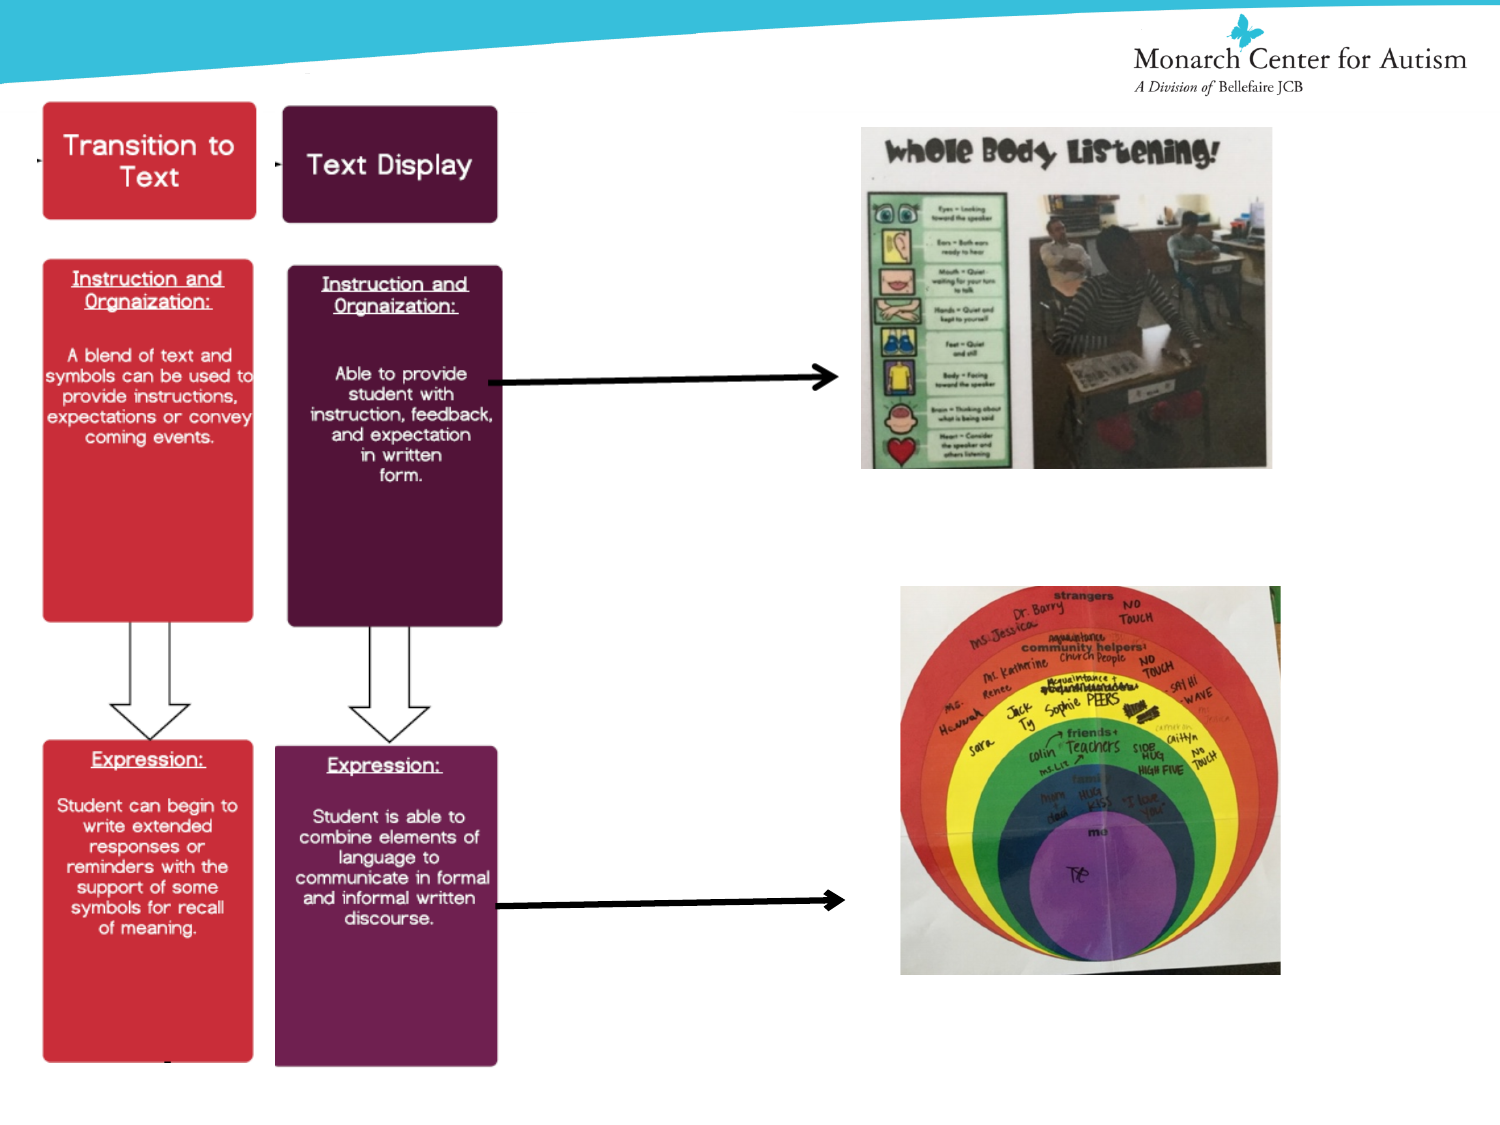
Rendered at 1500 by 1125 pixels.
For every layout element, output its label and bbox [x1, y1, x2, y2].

picture [0, 0, 1500, 1076]
picture [895, 586, 1285, 975]
text_box [495, 899, 846, 907]
